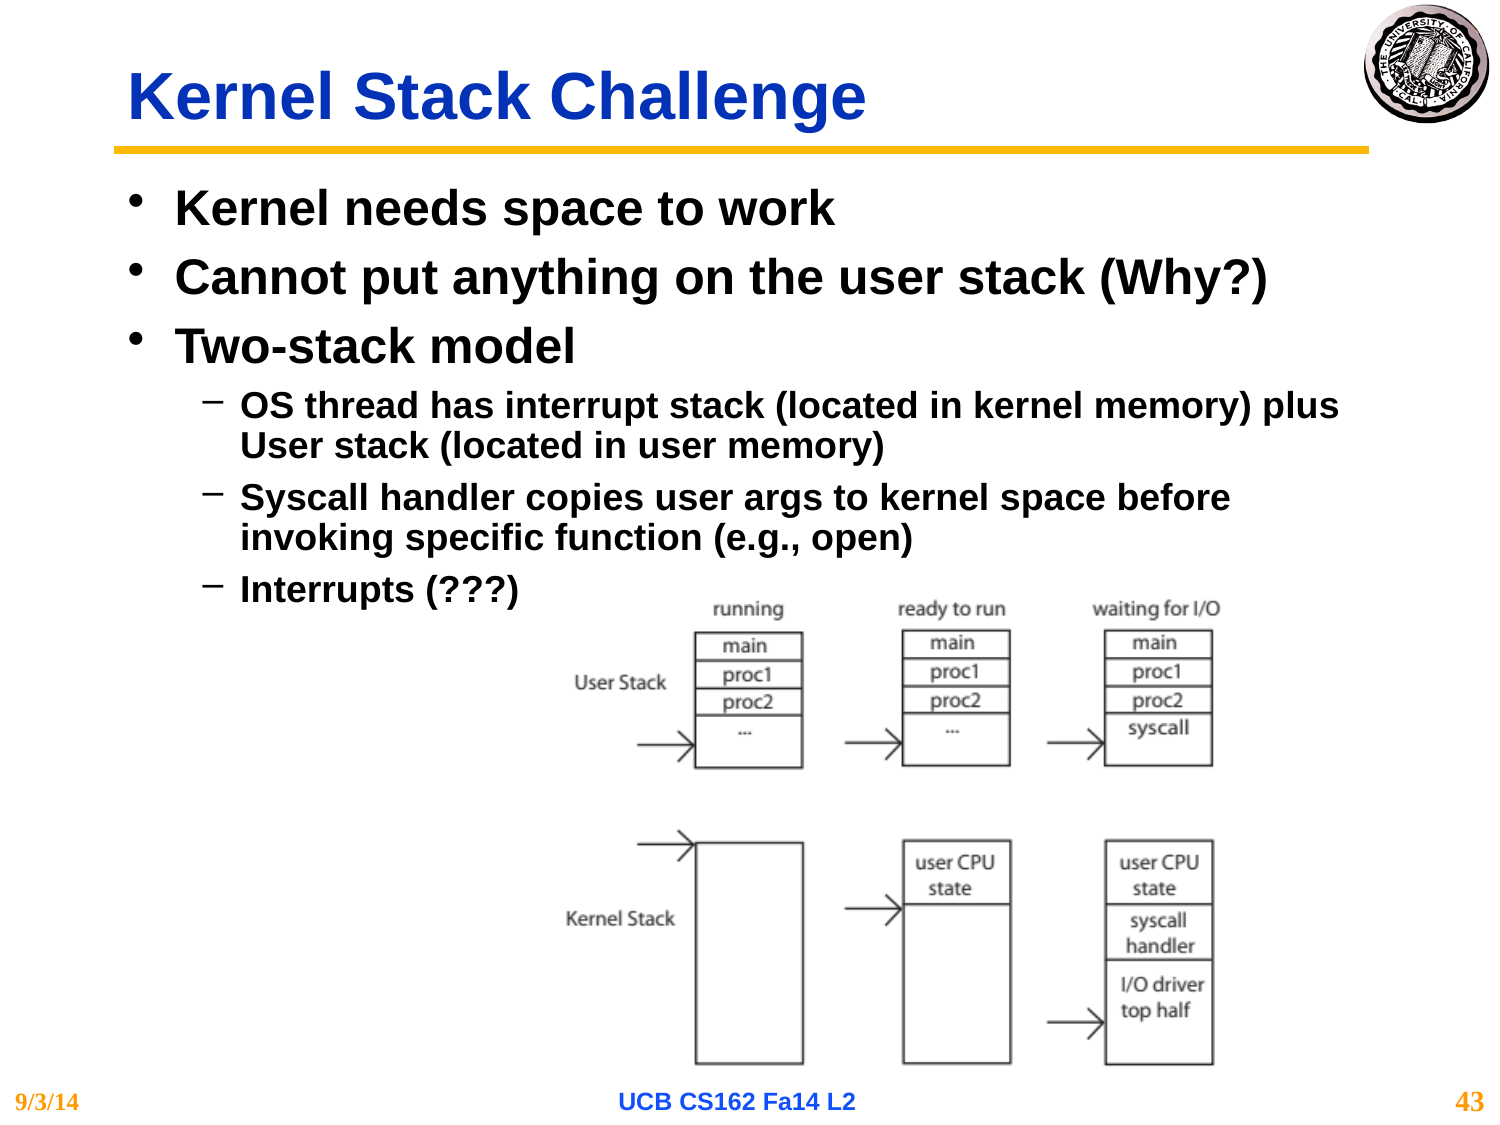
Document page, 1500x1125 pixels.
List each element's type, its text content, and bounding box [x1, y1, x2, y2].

picture [1350, 0, 1500, 127]
title Kernel Stack Challenge [112, 37, 1375, 159]
footer UCB CS162 Fa14 L2 [499, 1099, 976, 1125]
slide_number 43 [1412, 1074, 1500, 1125]
list Kernel needs space to work Cannot put anything on the user stack (Why?) Two-stack model OS thread has interrupt stack (located in kernel memory) plus User stack (located in user memory) Syscall handler copies user args to kernel space before invoking specific function (e.g., open) Interrupts (???) [112, 174, 1363, 1038]
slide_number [0, 1074, 251, 1125]
picture [424, 574, 1361, 1090]
